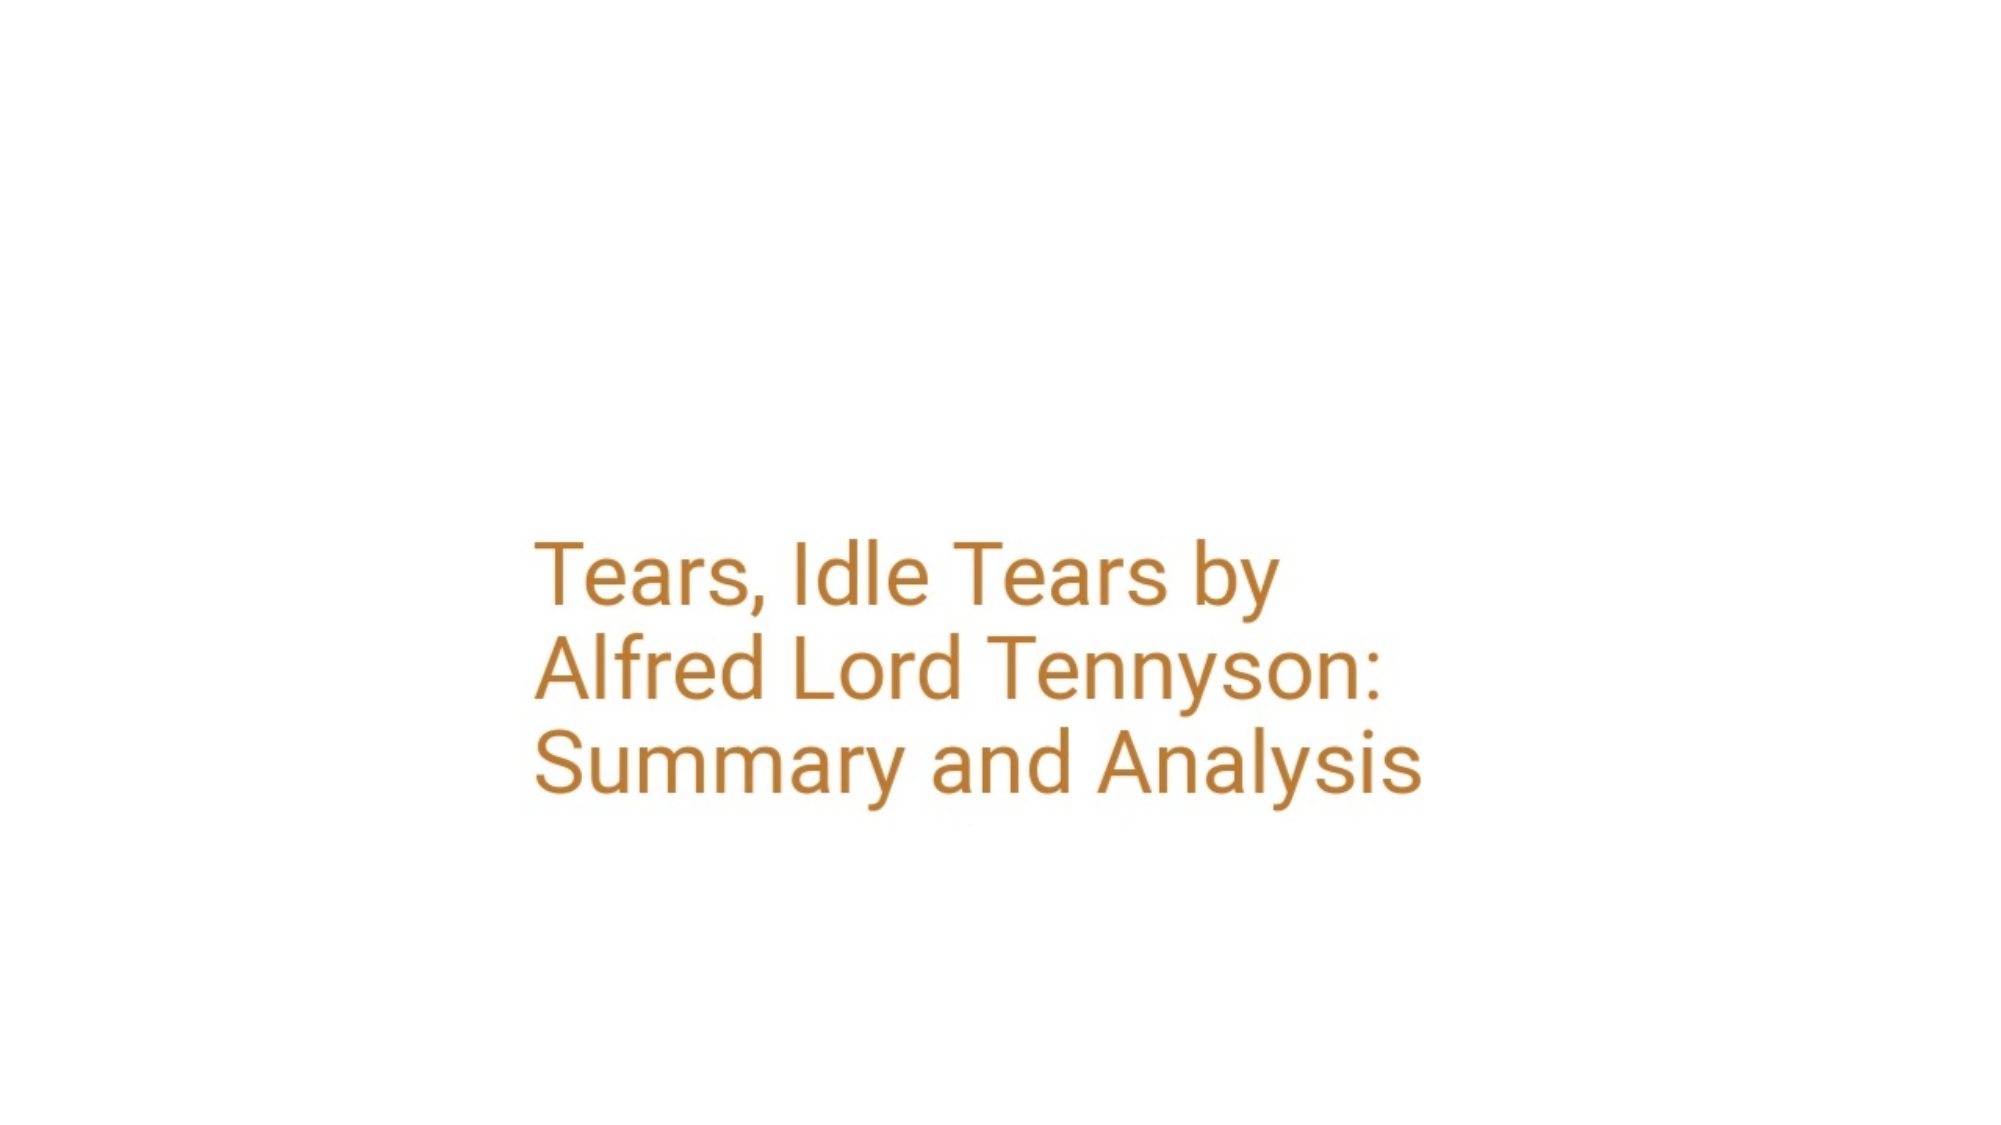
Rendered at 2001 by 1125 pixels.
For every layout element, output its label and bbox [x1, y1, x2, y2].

list [446, 486, 1554, 826]
